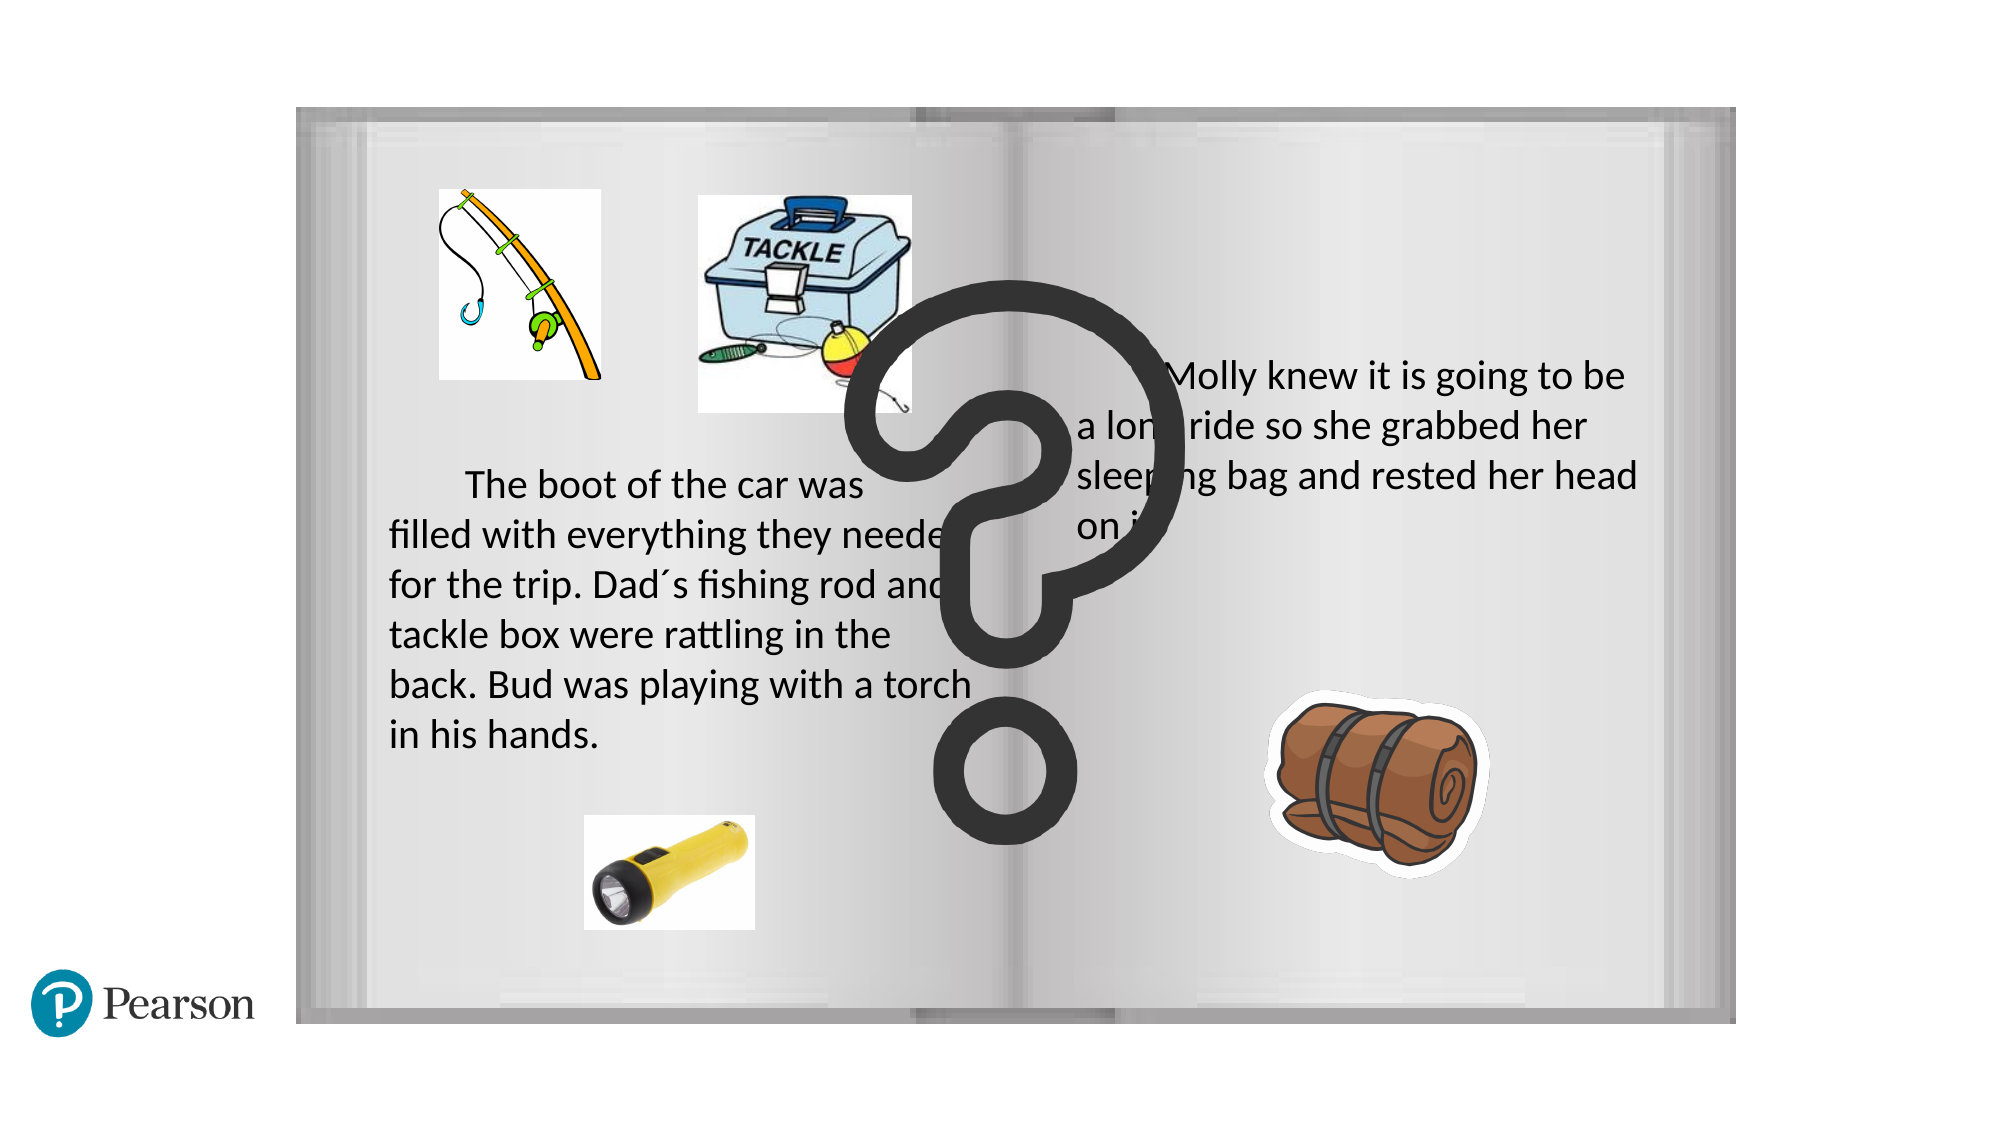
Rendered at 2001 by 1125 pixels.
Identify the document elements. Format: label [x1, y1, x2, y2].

picture [296, 107, 1736, 1024]
picture [0, 938, 285, 1068]
